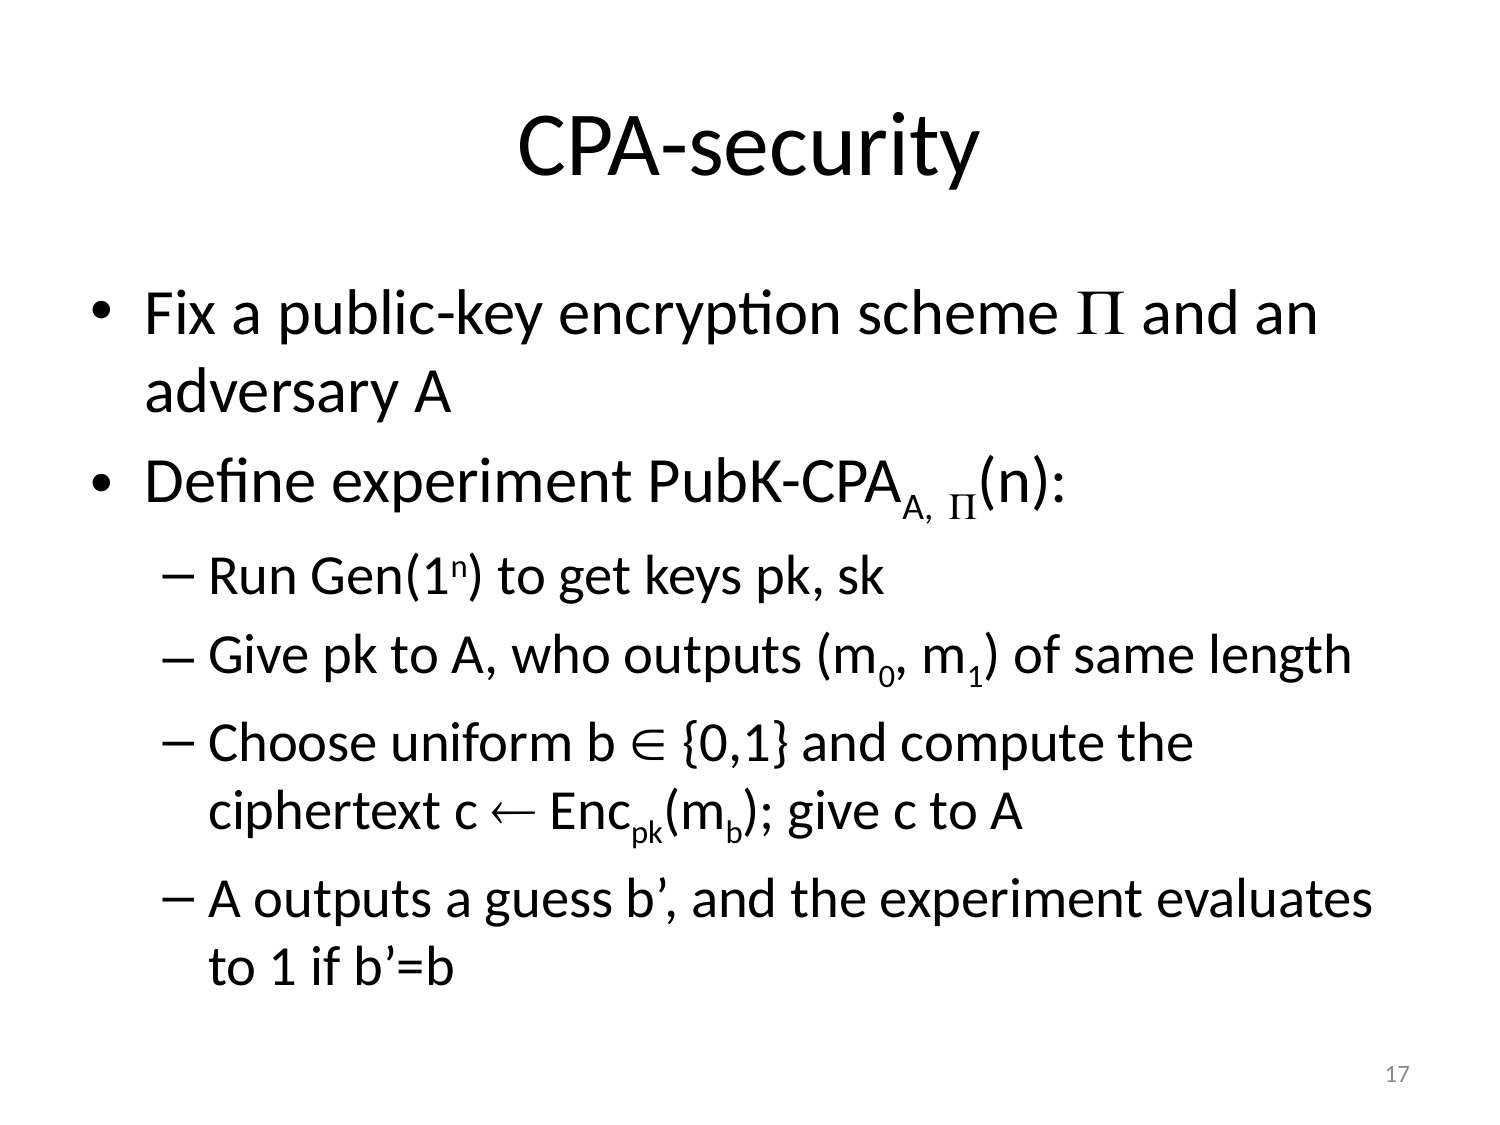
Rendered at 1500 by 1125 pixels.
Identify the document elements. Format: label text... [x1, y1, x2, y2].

list Fix a public-key encryption scheme  and an adversary A Define experiment PubK-CPAA, (n): Run Gen(1n) to get keys pk, sk Give pk to A, who outputs (m0, m1) of same length Choose uniform b  {0,1} and compute the ciphertext c  Encpk(mb); give c to A A outputs a guess b’, and the experiment evaluates to 1 if b’=b [75, 262, 1425, 1005]
title CPA-security [75, 45, 1425, 233]
slide_number 17 [1074, 1042, 1425, 1103]
